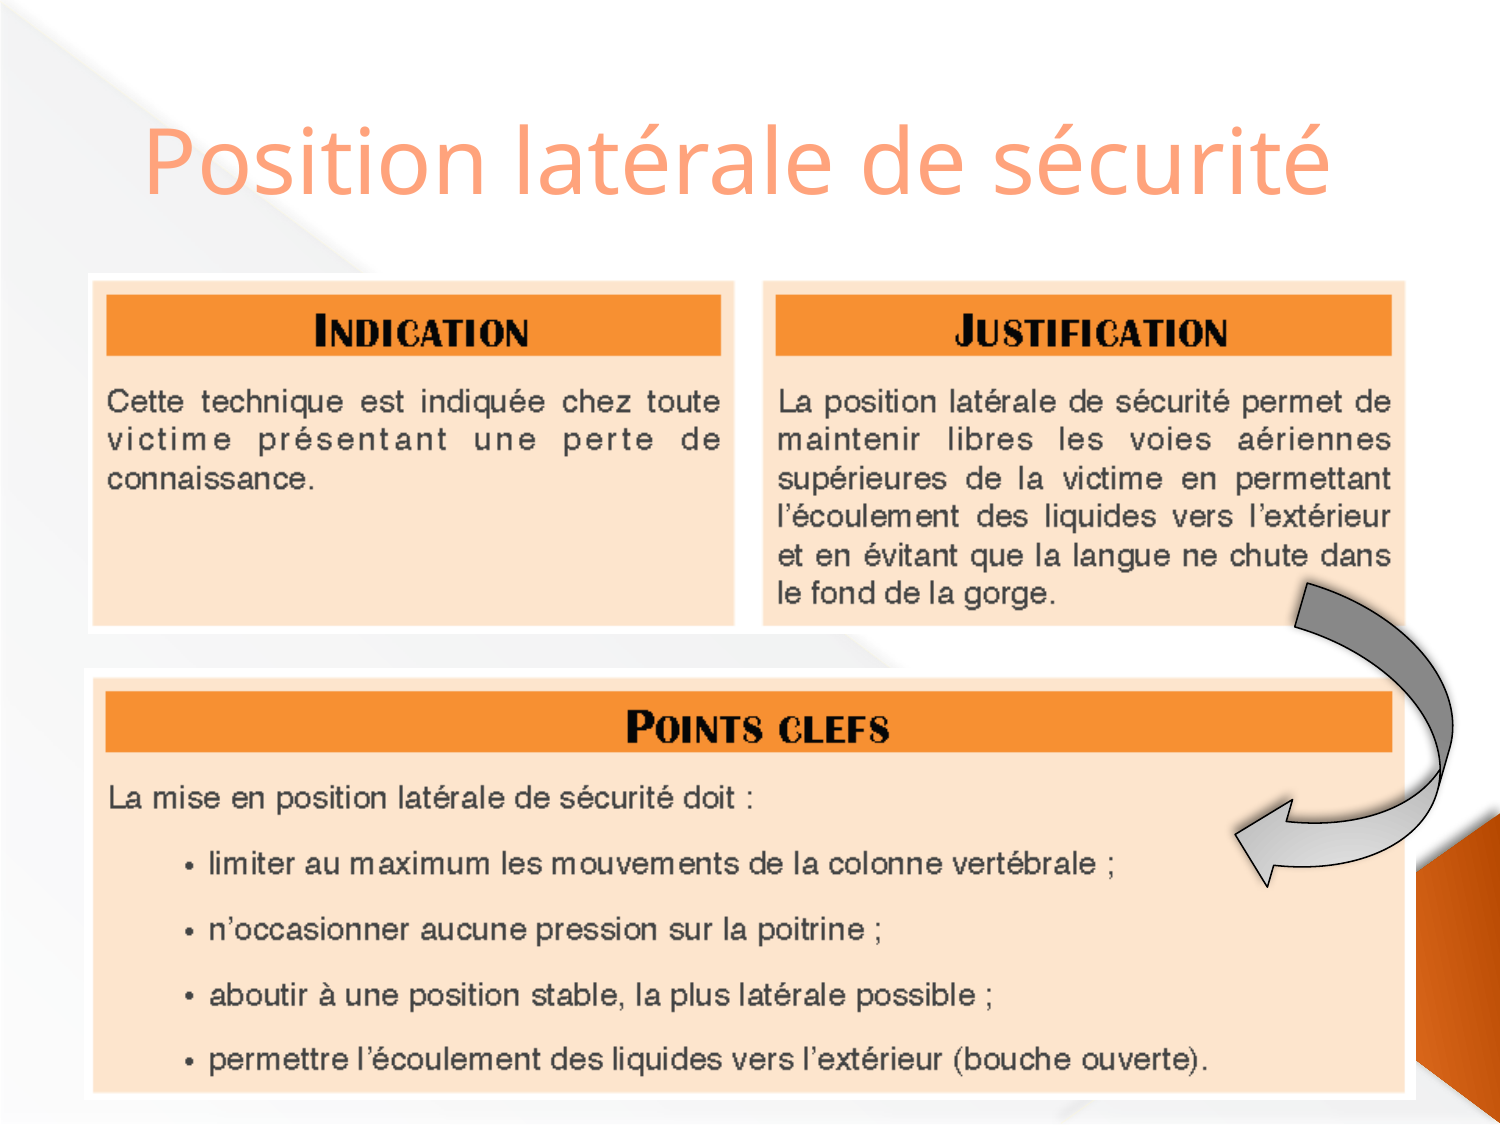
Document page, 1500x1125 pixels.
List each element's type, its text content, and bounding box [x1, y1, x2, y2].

text_box [1402, 634, 1454, 824]
text_box [1313, 634, 1361, 655]
picture [84, 668, 1416, 1101]
text_box Position latérale de sécurité [0, 0, 1500, 220]
picture [88, 273, 1414, 634]
